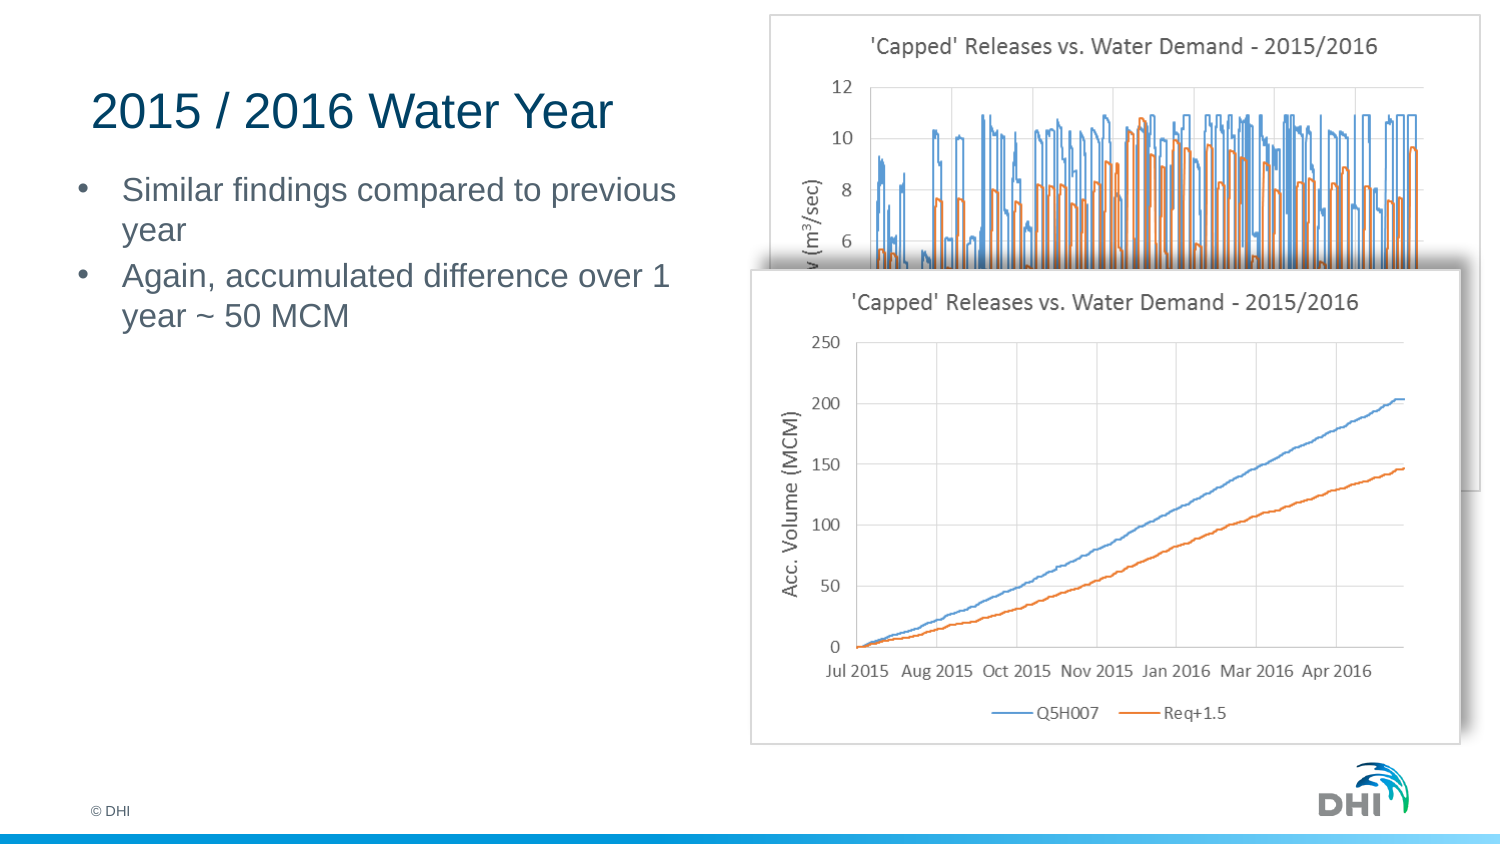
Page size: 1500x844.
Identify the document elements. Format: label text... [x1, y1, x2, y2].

title 2015 / 2016 Water Year [90, 27, 764, 139]
footer © DHI [90, 801, 324, 824]
picture [749, 14, 1481, 745]
picture [1295, 752, 1432, 830]
list Similar findings compared to previous year Again, accumulated difference over 1 year ~ 50 MCM [77, 167, 725, 339]
